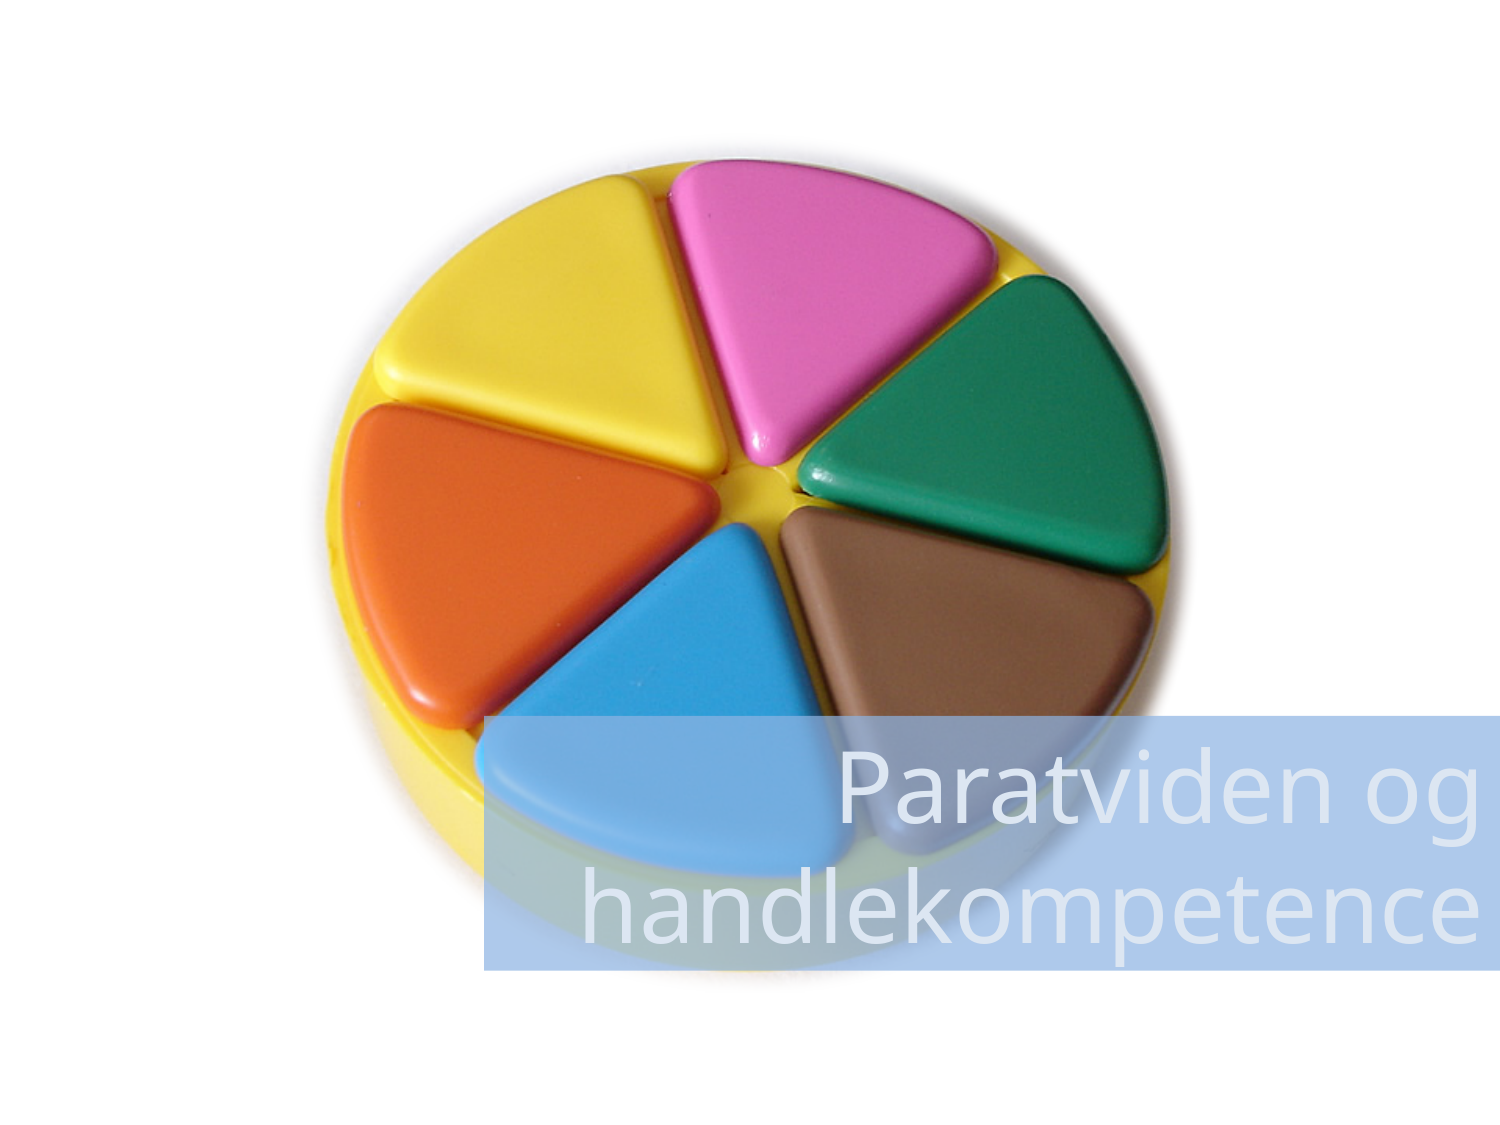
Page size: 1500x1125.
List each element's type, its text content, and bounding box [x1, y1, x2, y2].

text_box Paratviden og handlekompetence [1205, 715, 1500, 971]
picture [298, 132, 1202, 993]
